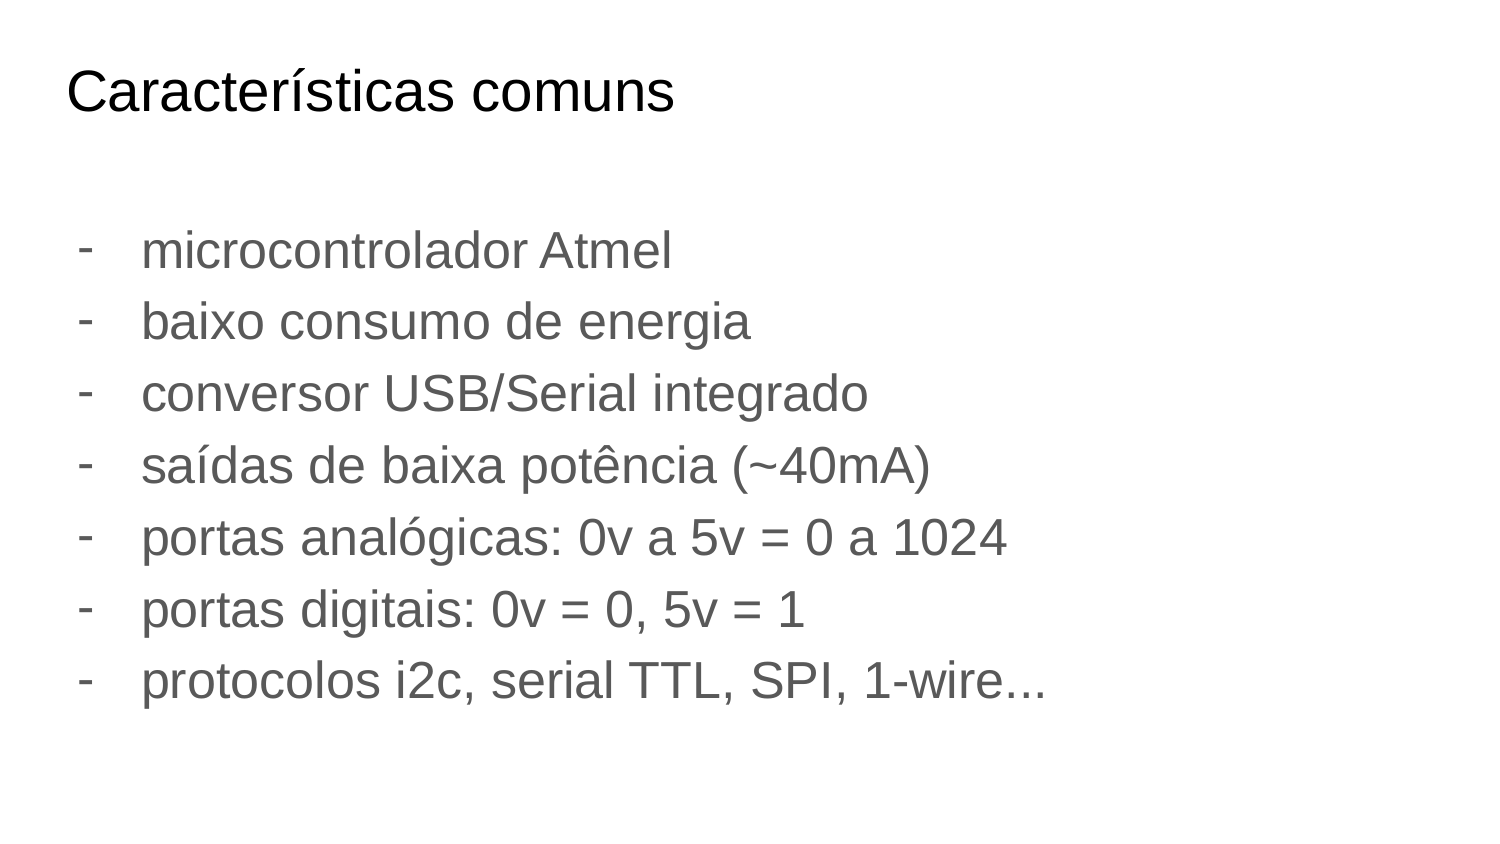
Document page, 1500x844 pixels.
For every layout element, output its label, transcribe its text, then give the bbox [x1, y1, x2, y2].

title Características comuns [51, 37, 1449, 132]
list microcontrolador Atmel baixo consumo de energia conversor USB/Serial integrado saídas de baixa potência (~40mA) portas analógicas: 0v a 5v = 0 a 1024 portas digitais: 0v = 0, 5v = 1 protocolos i2c, serial TTL, SPI, 1-wire... [51, 191, 1449, 787]
